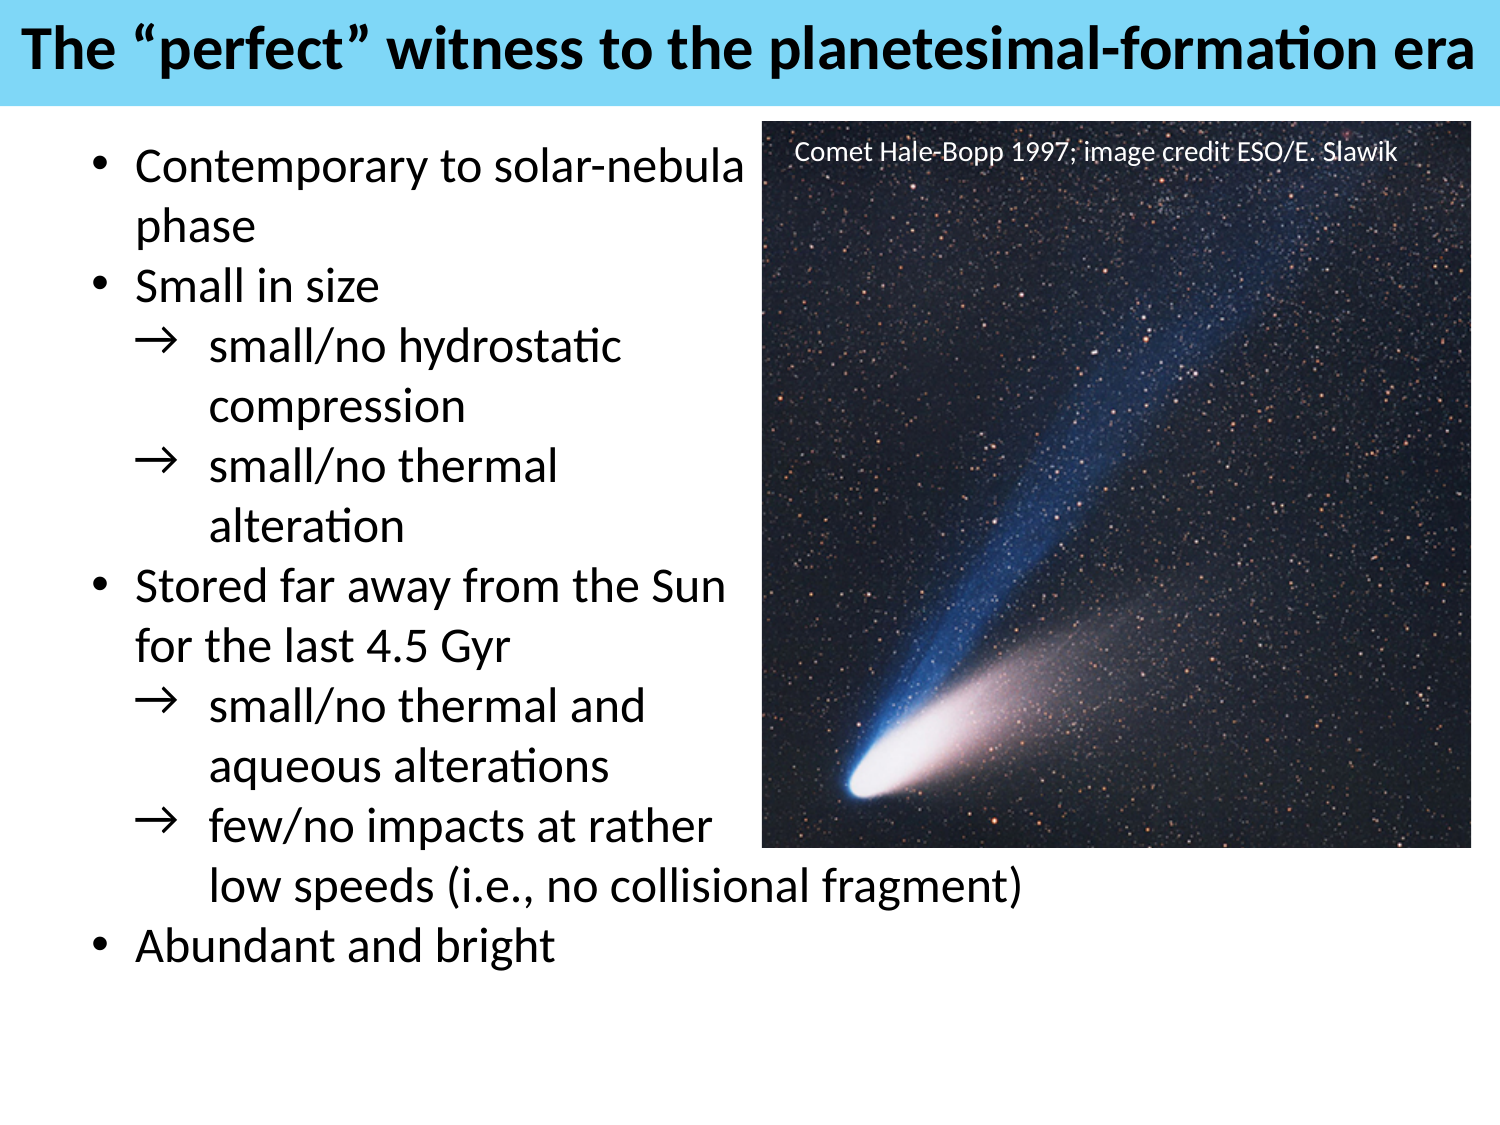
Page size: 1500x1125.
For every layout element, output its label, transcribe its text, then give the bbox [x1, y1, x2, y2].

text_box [761, 120, 1472, 848]
text_box The “perfect” witness to the planetesimal-formation era [0, 0, 1500, 107]
text_box Contemporary to solar-nebula phase Small in size small/no hydrostatic compression small/no thermal alteration Stored far away from the Sun for the last 4.5 Gyr small/no thermal and aqueous alterations few/no impacts at rather low speeds (i.e., no collisional fragment) Abundant and bright [76, 125, 1424, 981]
